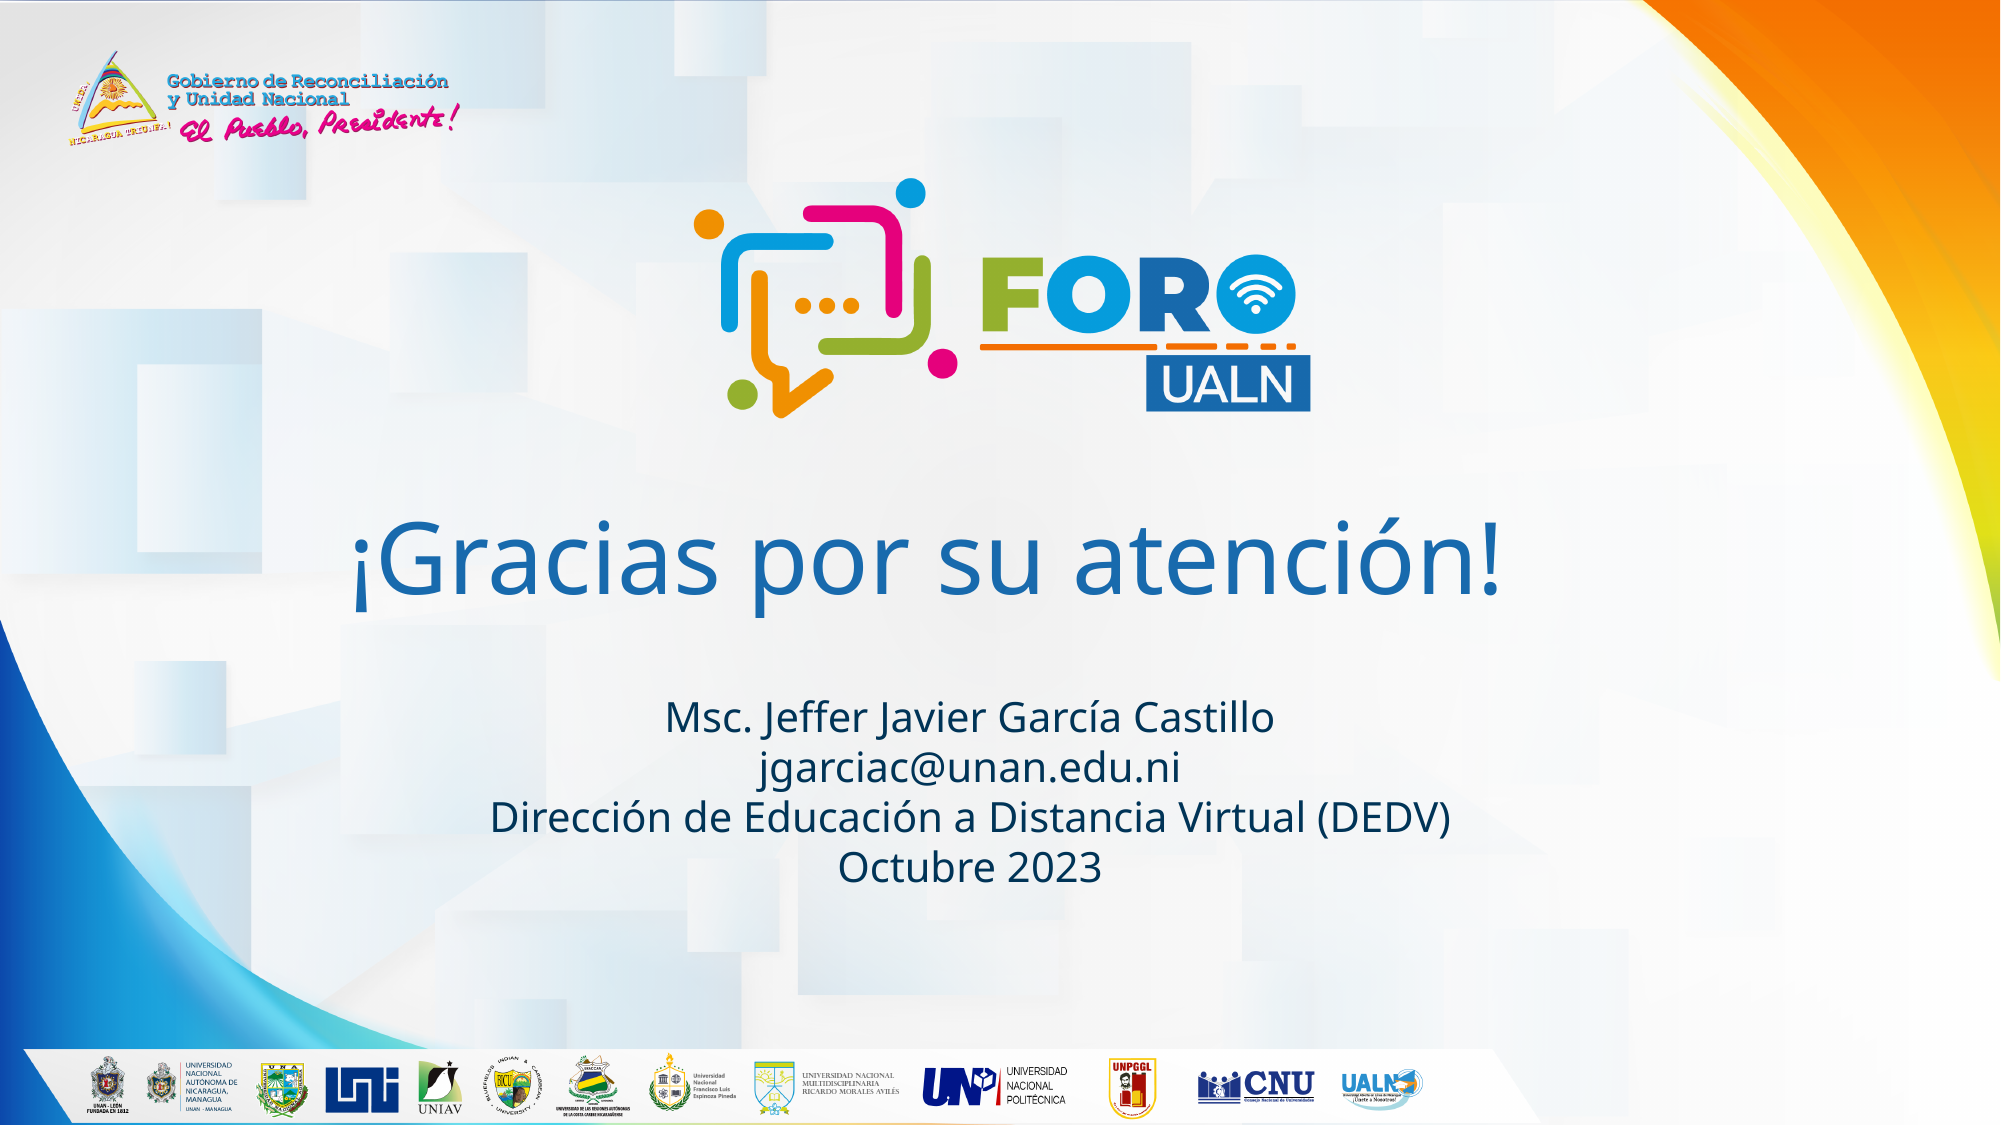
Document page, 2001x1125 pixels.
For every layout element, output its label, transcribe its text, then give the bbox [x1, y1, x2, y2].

text_box Msc. Jeffer Javier García Castillo jgarciac@unan.edu.ni Dirección de Educación a Distancia Virtual (DEDV) Octubre 2023 [445, 683, 1496, 898]
picture [0, 0, 2001, 1125]
text_box ¡Gracias por su atención! [258, 510, 1596, 615]
